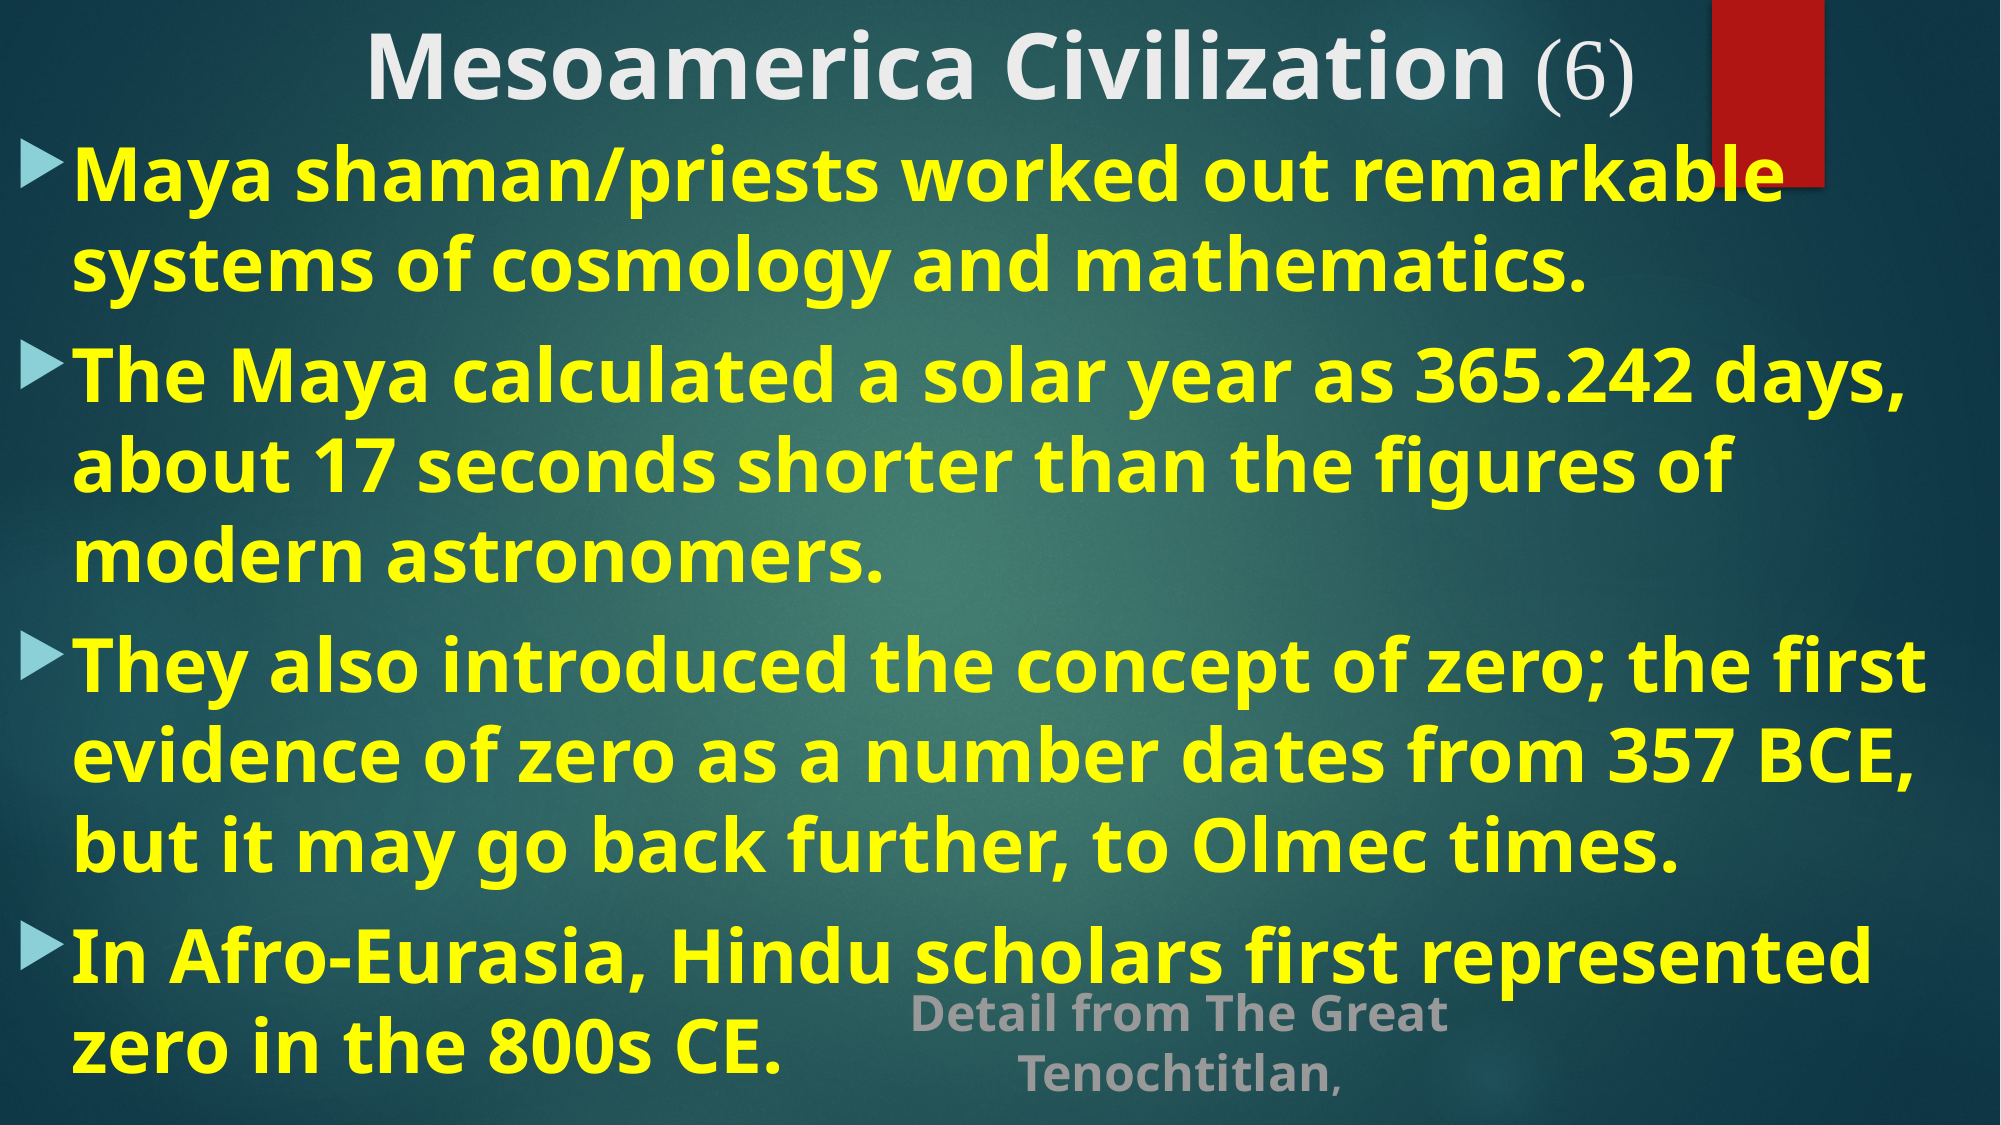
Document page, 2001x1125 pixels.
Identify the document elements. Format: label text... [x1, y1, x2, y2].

list Maya shaman/priests worked out remarkable systems of cosmology and mathematics. The Maya calculated a solar year as 365.242 days, about 17 seconds shorter than the figures of modern astronomers. They also introduced the concept of zero; the first evidence of zero as a number dates from 357 BCE, but it may go back further, to Olmec times. In Afro-Eurasia, Hindu scholars first represented zero in the 800s CE. [0, 118, 2000, 1125]
title Mesoamerica Civilization (6) [0, 0, 2000, 118]
